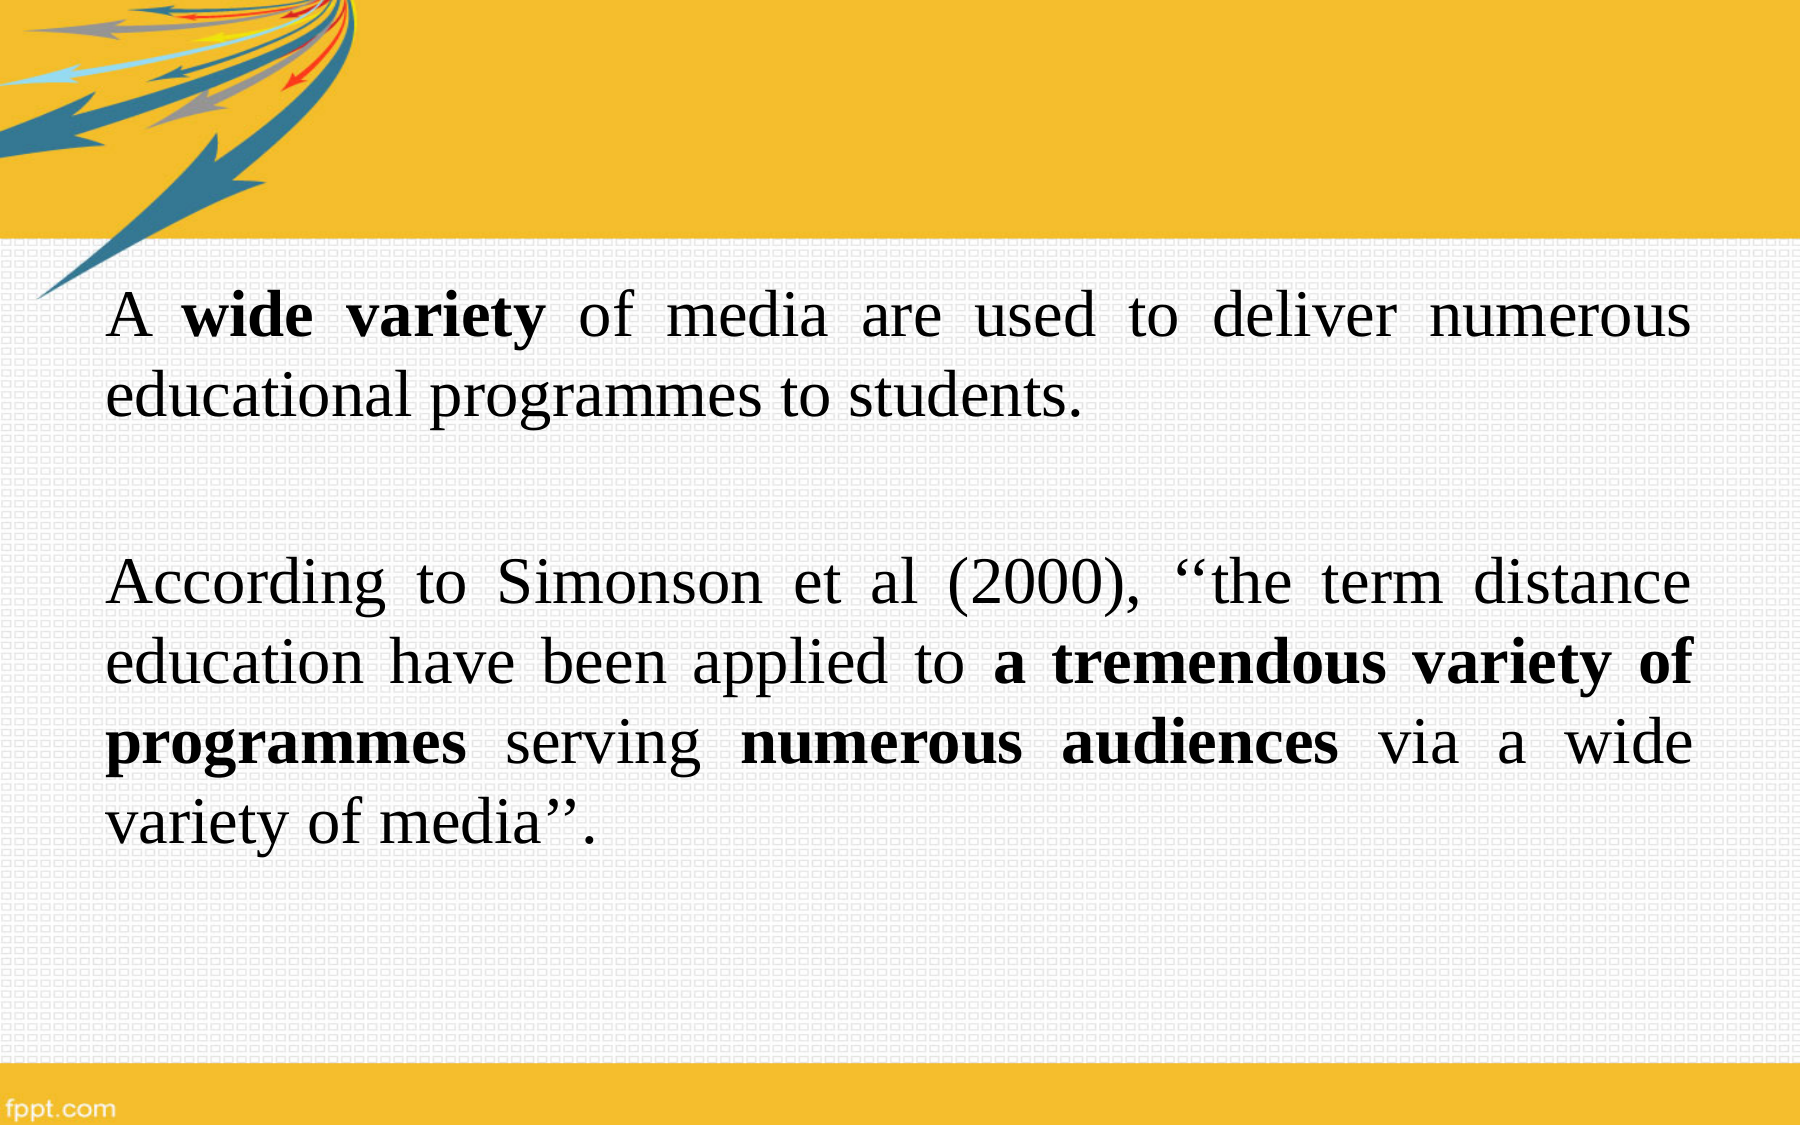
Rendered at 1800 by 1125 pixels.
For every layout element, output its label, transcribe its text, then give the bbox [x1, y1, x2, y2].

picture [0, 0, 1800, 1125]
list A wide variety of media are used to deliver numerous educational programmes to students. According to Simonson et al (2000), ‘‘the term distance education have been applied to a tremendous variety of programmes serving numerous audiences via a wide variety of media’’. [89, 262, 1711, 1006]
